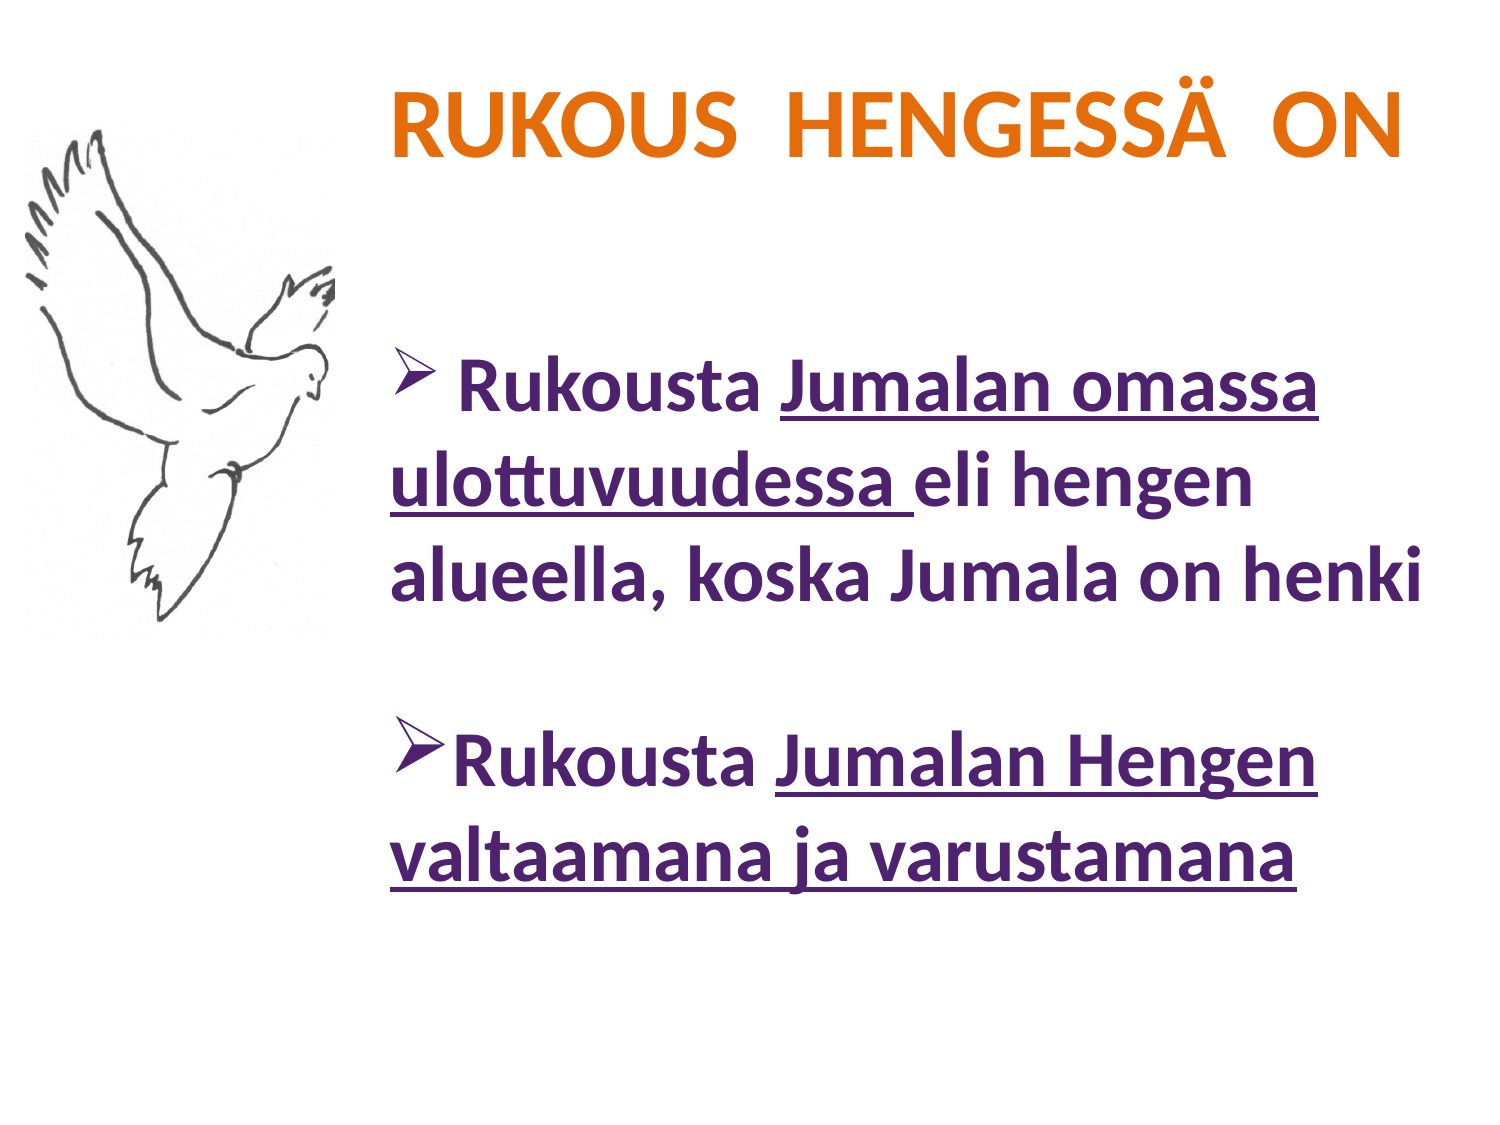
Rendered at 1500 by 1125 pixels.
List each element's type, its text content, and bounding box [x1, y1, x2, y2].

picture [24, 124, 336, 638]
text_box RUKOUS HENGESSÄ ON [375, 50, 1450, 185]
text_box Rukousta Jumalan omassa ulottuvuudessa eli hengen alueella, koska Jumala on henki Rukousta Jumalan Hengen valtaamana ja varustamana [374, 324, 1500, 905]
text_box [49, 87, 1463, 433]
